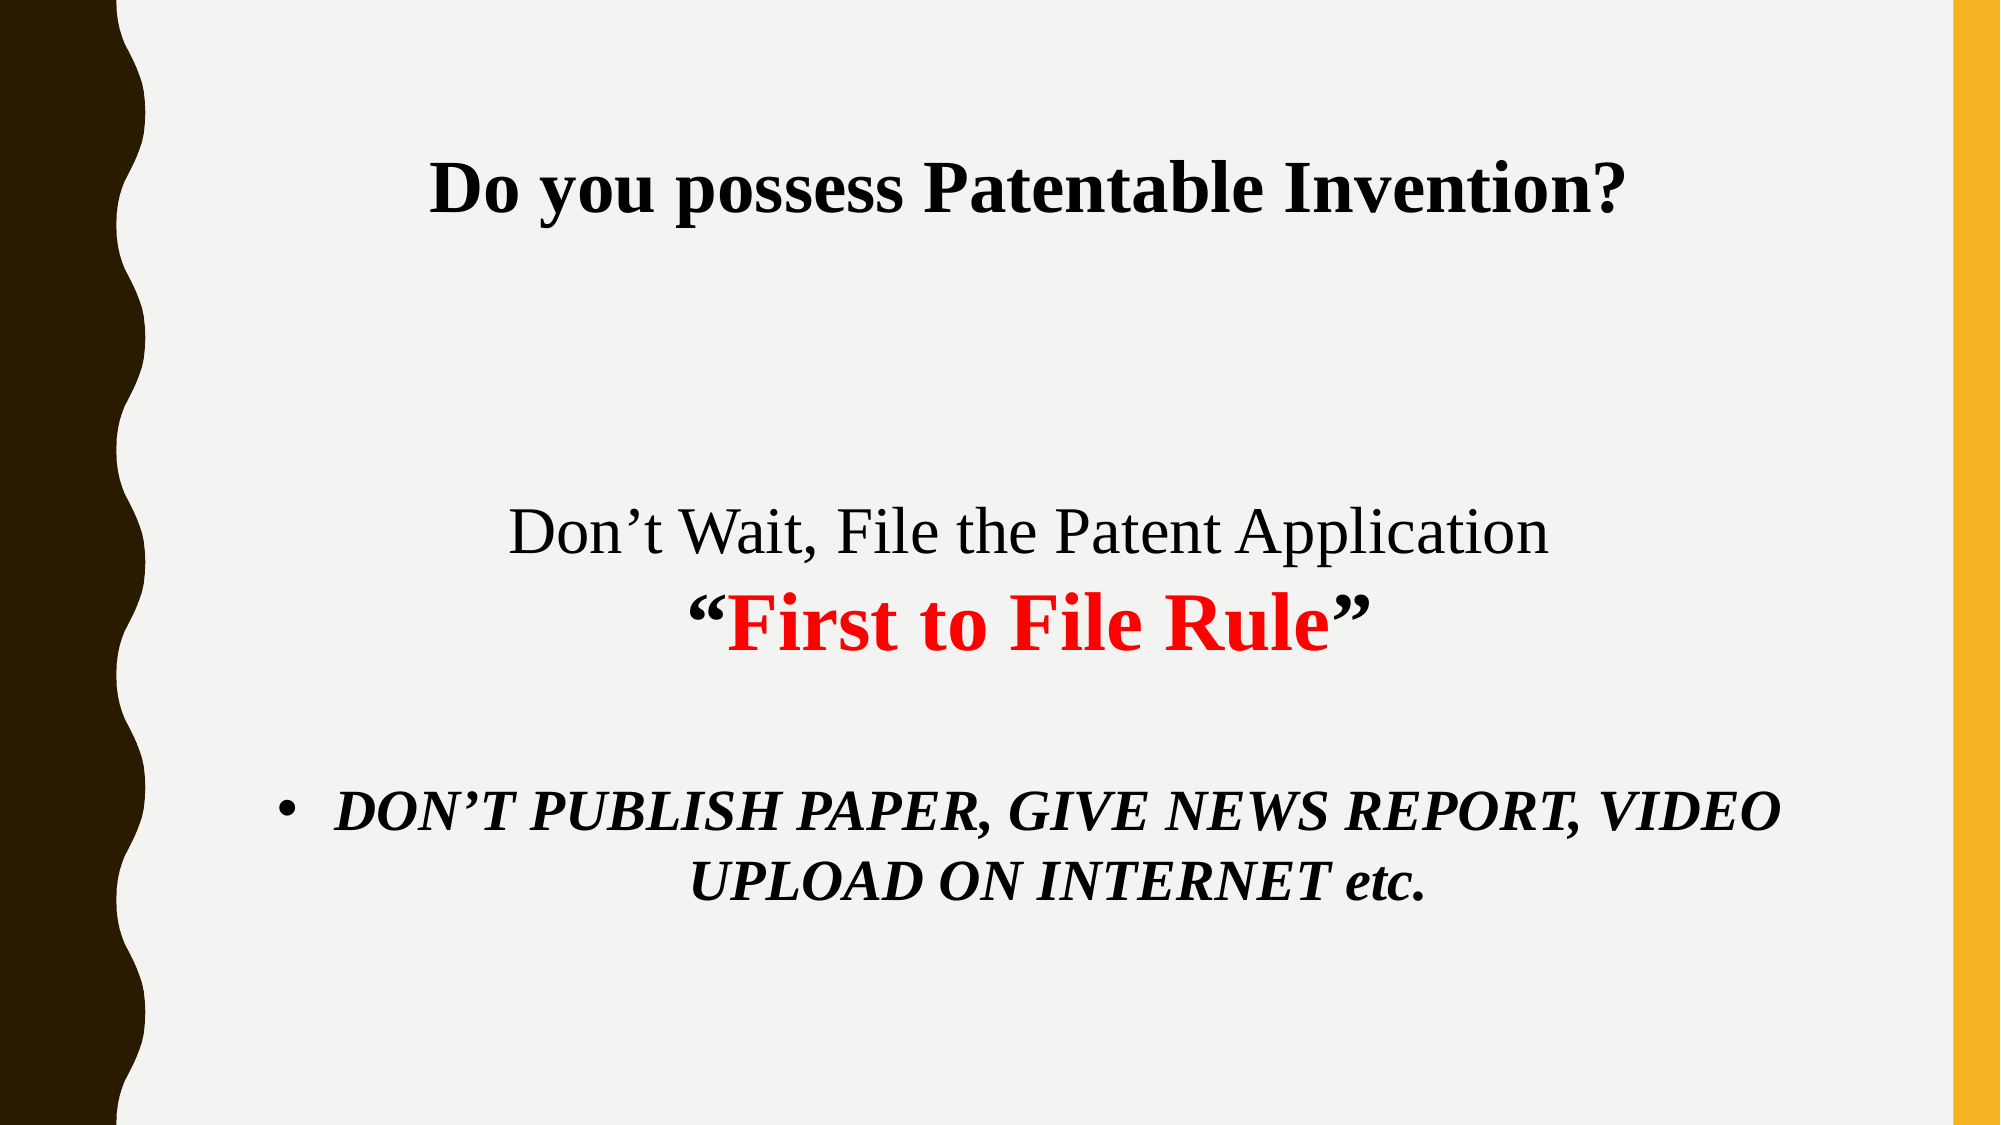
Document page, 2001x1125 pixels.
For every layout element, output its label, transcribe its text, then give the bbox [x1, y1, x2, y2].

text_box Do you possess Patentable Invention? Don’t Wait, File the Patent Application “First to File Rule” DON’T PUBLISH PAPER, GIVE NEWS REPORT, VIDEO UPLOAD ON INTERNET etc. [215, 129, 1844, 1030]
